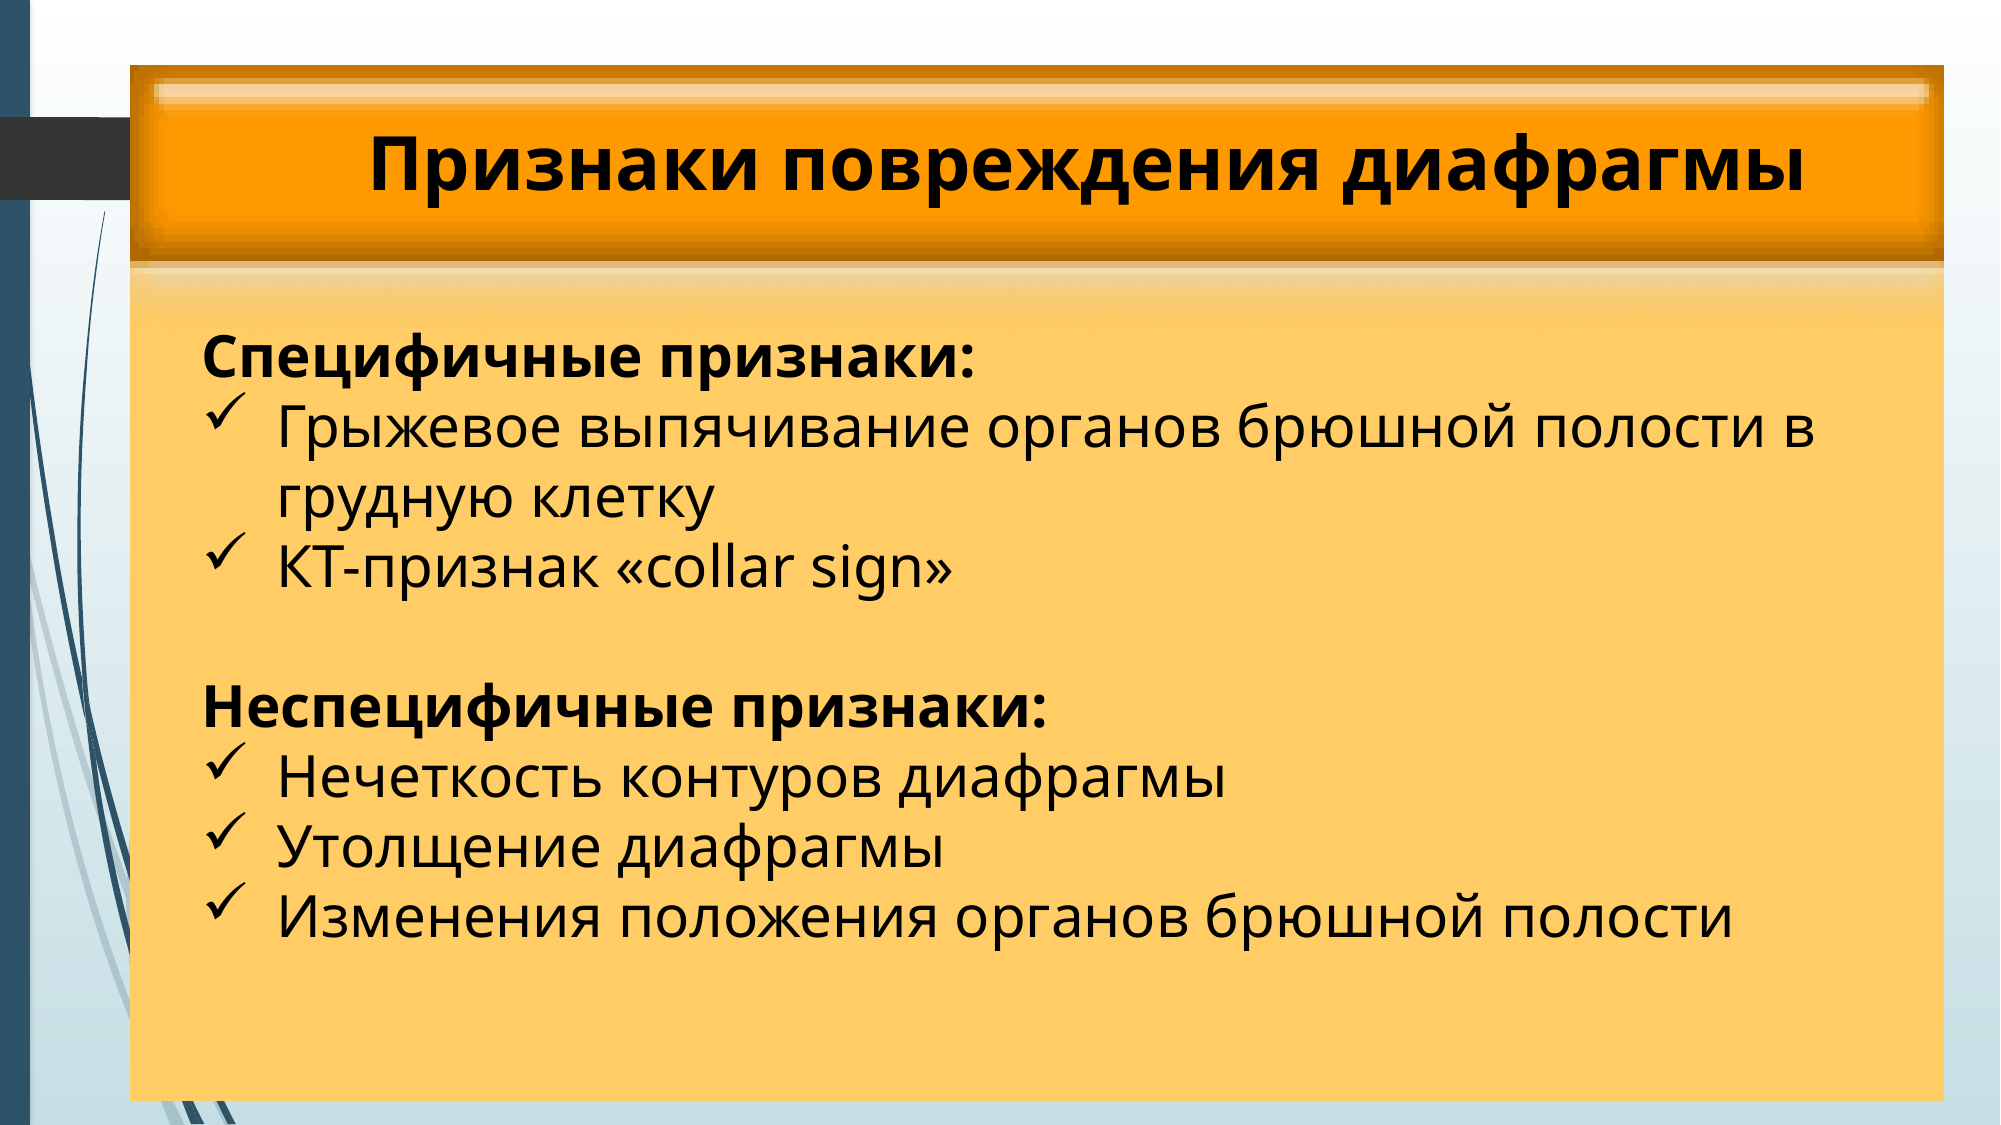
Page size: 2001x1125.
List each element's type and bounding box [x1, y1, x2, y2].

picture [130, 65, 1944, 1101]
